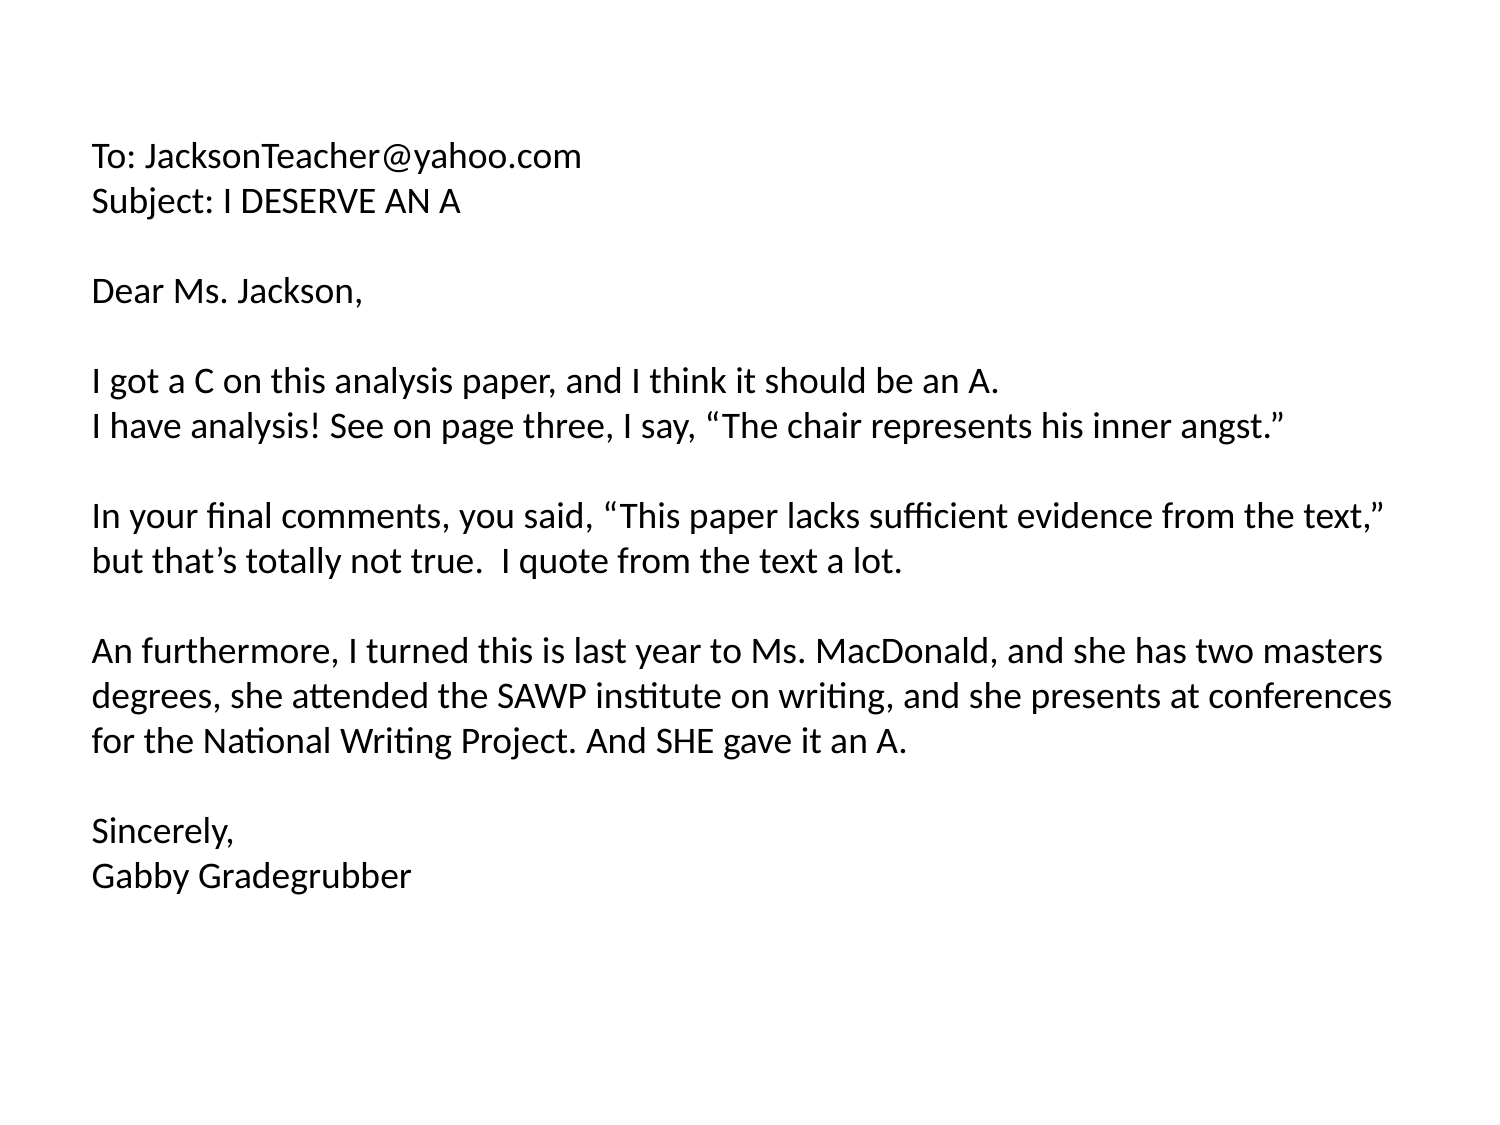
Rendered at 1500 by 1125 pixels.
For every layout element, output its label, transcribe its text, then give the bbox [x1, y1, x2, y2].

text_box To: JacksonTeacher@yahoo.com Subject: I DESERVE AN A Dear Ms. Jackson, I got a C on this analysis paper, and I think it should be an A. I have analysis! See on page three, I say, “The chair represents his inner angst.” In your final comments, you said, “This paper lacks sufficient evidence from the text,” but that’s totally not true. I quote from the text a lot. An furthermore, I turned this is last year to Ms. MacDonald, and she has two masters degrees, she attended the SAWP institute on writing, and she presents at conferences for the National Writing Project. And SHE gave it an A. Sincerely, Gabby Gradegrubber [76, 123, 1449, 903]
